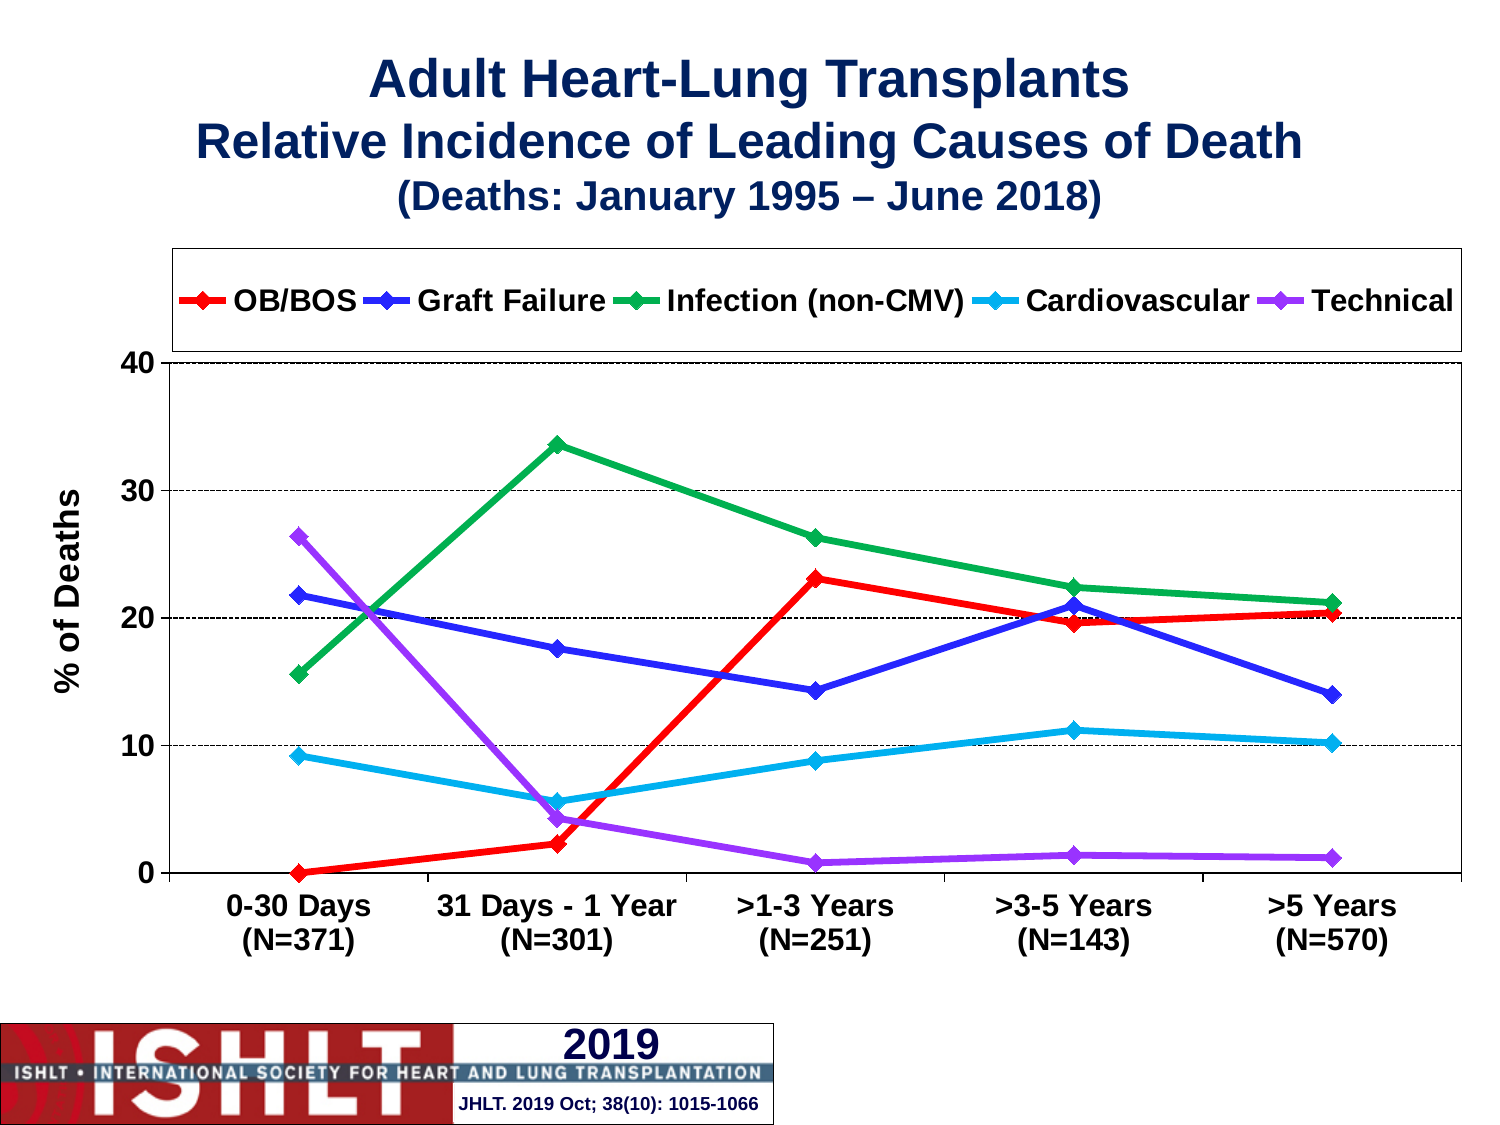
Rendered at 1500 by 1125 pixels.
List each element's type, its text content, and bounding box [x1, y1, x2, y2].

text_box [0, 1007, 774, 1125]
chart [12, 224, 1500, 1013]
text_box (Deaths: January 1995 – June 2018) [293, 161, 1207, 223]
text_box Adult Heart-Lung Transplants Relative Incidence of Leading Causes of Death [0, 37, 1500, 225]
